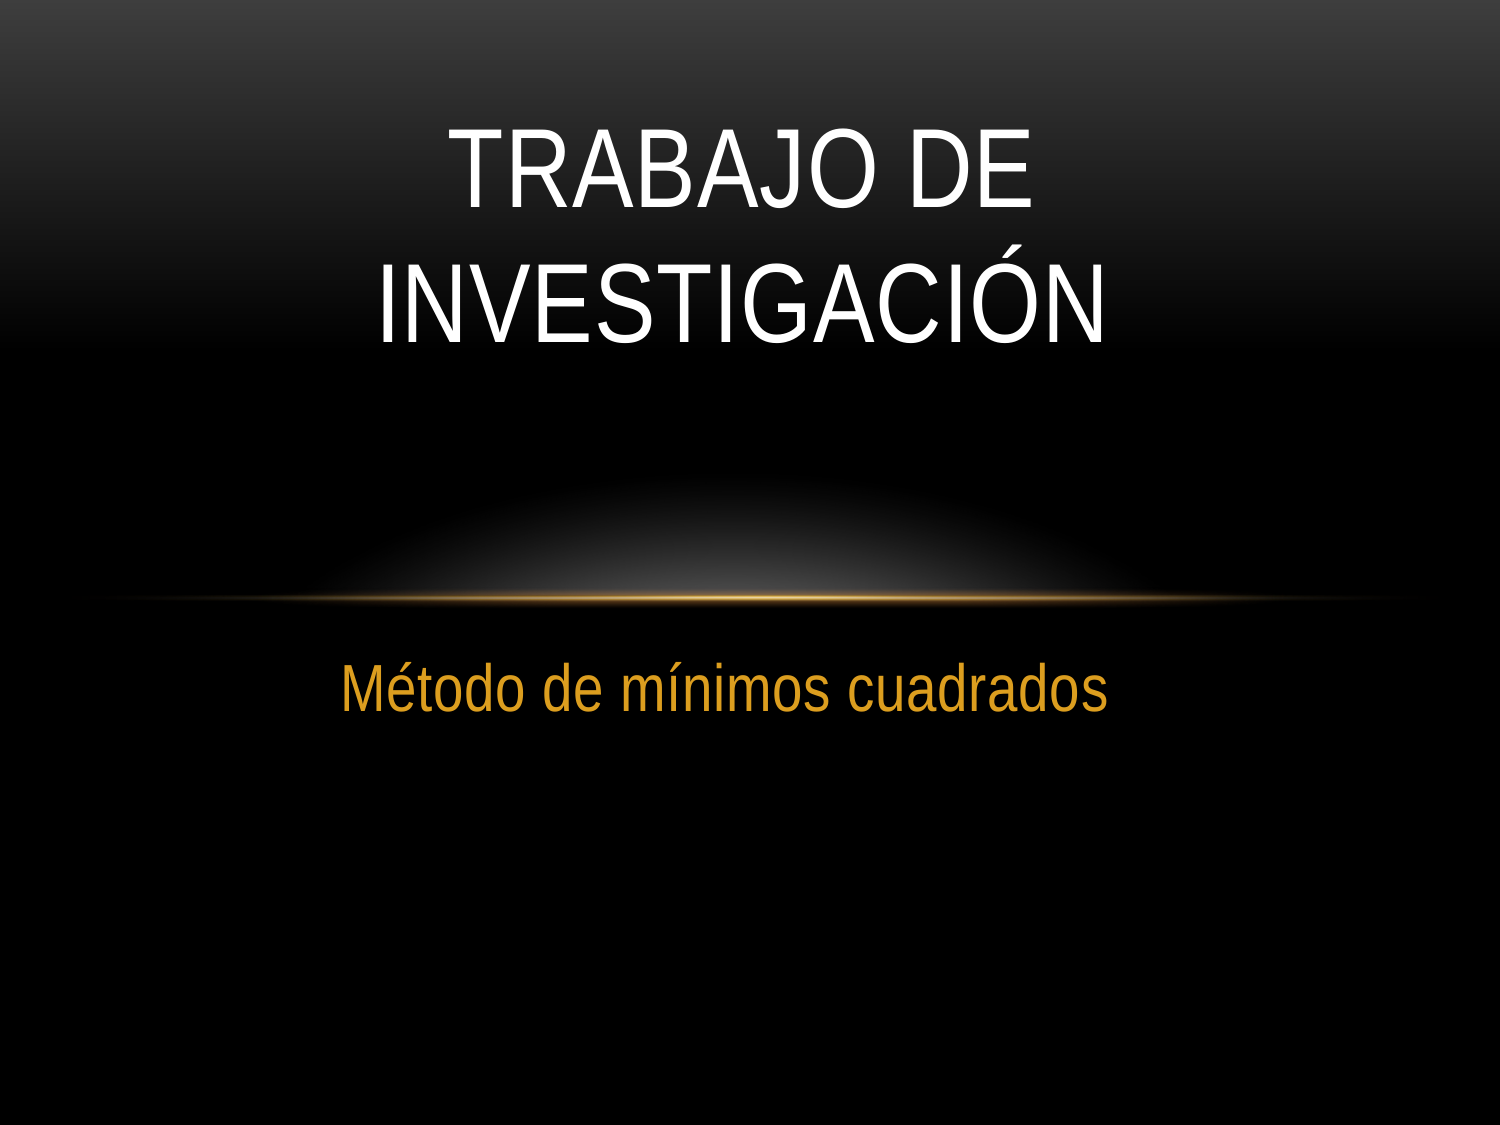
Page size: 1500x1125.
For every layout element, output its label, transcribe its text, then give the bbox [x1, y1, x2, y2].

subtitle Método de mínimos cuadrados [200, 637, 1250, 925]
title Trabajo de investigación [123, 19, 1362, 373]
picture [0, 0, 1500, 750]
